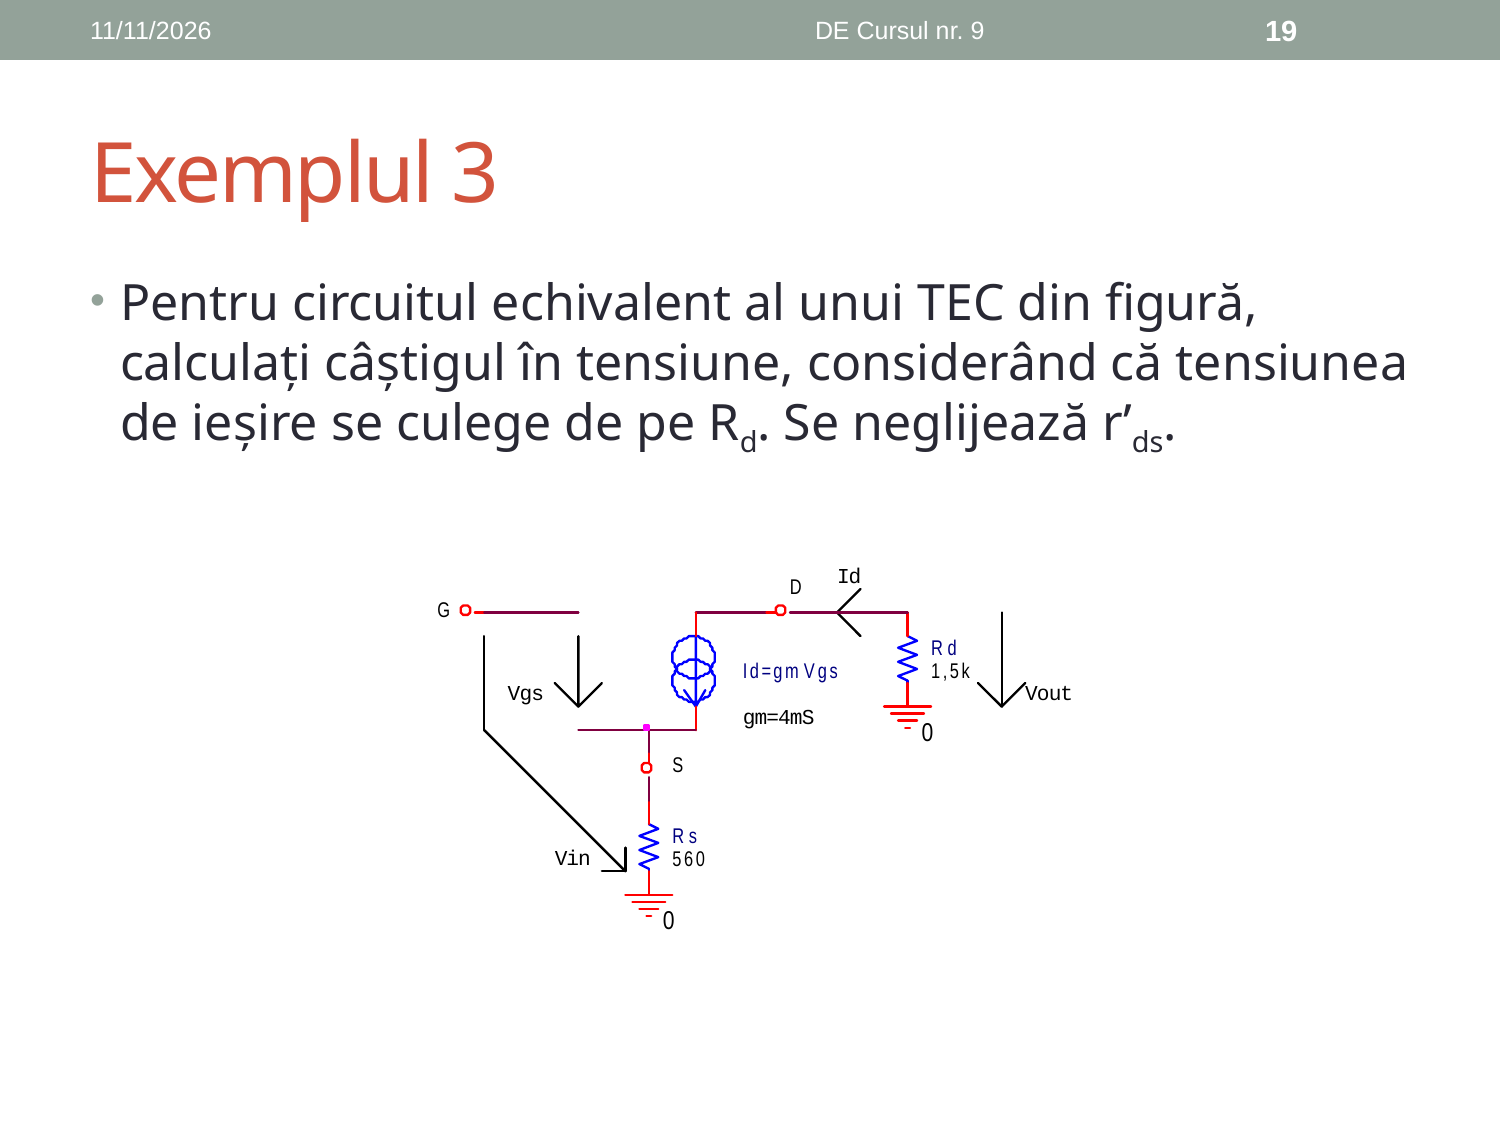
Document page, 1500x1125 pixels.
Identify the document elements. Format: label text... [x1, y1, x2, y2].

title Exemplul 3 [75, 87, 1425, 250]
list Pentru circuitul echivalent al unui TEC din figură, calculați câștigul în tensiune, considerând că tensiunea de ieșire se culege de pe Rd. Se neglijează r’ds. [75, 262, 1425, 1063]
picture [422, 560, 1078, 954]
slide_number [75, 3, 550, 57]
footer DE Cursul nr. 9 [562, 3, 1238, 57]
slide_number 19 [1250, 3, 1425, 57]
